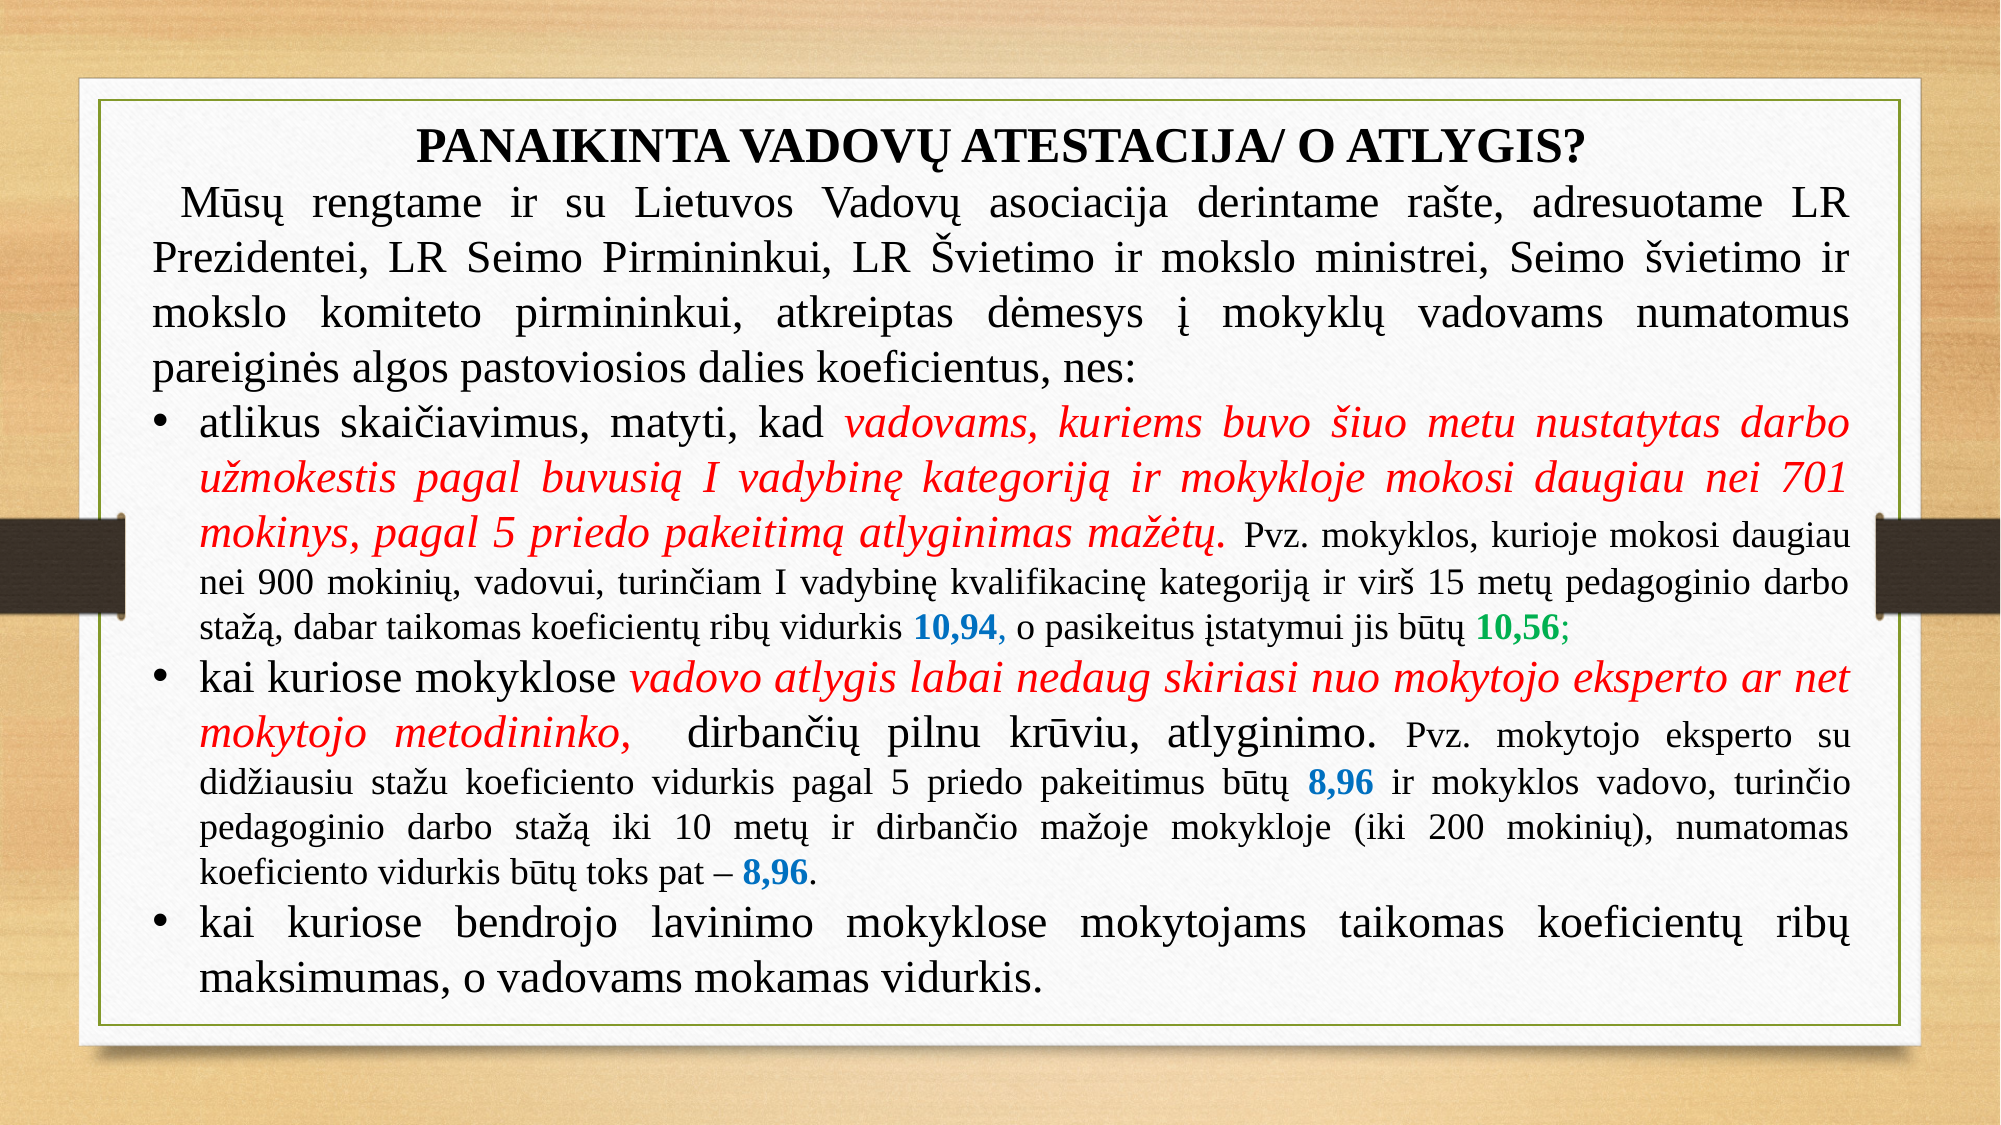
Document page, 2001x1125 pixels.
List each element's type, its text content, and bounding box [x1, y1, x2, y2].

picture [0, 0, 2001, 1125]
text_box PANAIKINTA VADOVŲ ATESTACIJA/ O ATLYGIS? Mūsų rengtame ir su Lietuvos Vadovų asociacija derintame rašte, adresuotame LR Prezidentei, LR Seimo Pirmininkui, LR Švietimo ir mokslo ministrei, Seimo švietimo ir mokslo komiteto pirmininkui, atkreiptas dėmesys į mokyklų vadovams numatomus pareiginės algos pastoviosios dalies koeficientus, nes: atlikus skaičiavimus, matyti, kad vadovams, kuriems buvo šiuo metu nustatytas darbo užmokestis pagal buvusią I vadybinę kategoriją ir mokykloje mokosi daugiau nei 701 mokinys, pagal 5 priedo pakeitimą atlyginimas mažėtų. Pvz. mokyklos, kurioje mokosi daugiau nei 900 mokinių, vadovui, turinčiam I vadybinę kvalifikacinę kategoriją ir virš 15 metų pedagoginio darbo stažą, dabar taikomas koeficientų ribų vidurkis 10,94, o pasikeitus įstatymui jis būtų 10,56; kai kuriose mokyklose vadovo atlygis labai nedaug skiriasi nuo mokytojo eksperto ar net mokytojo metodininko, dirbančių pilnu krūviu, atlyginimo. Pvz. mokytojo eksperto su didžiausiu stažu koeficiento vidurkis pagal 5 priedo pakeitimus būtų 8,96 ir mokyklos vadovo, turinčio pedagoginio darbo stažą iki 10 metų ir dirbančio mažoje mokykloje (iki 200 mokinių), numatomas koeficiento vidurkis būtų toks pat – 8,96. kai kuriose bendrojo lavinimo mokyklose mokytojams taikomas koeficientų ribų maksimumas, o vadovams mokamas vidurkis. [137, 104, 1867, 1010]
